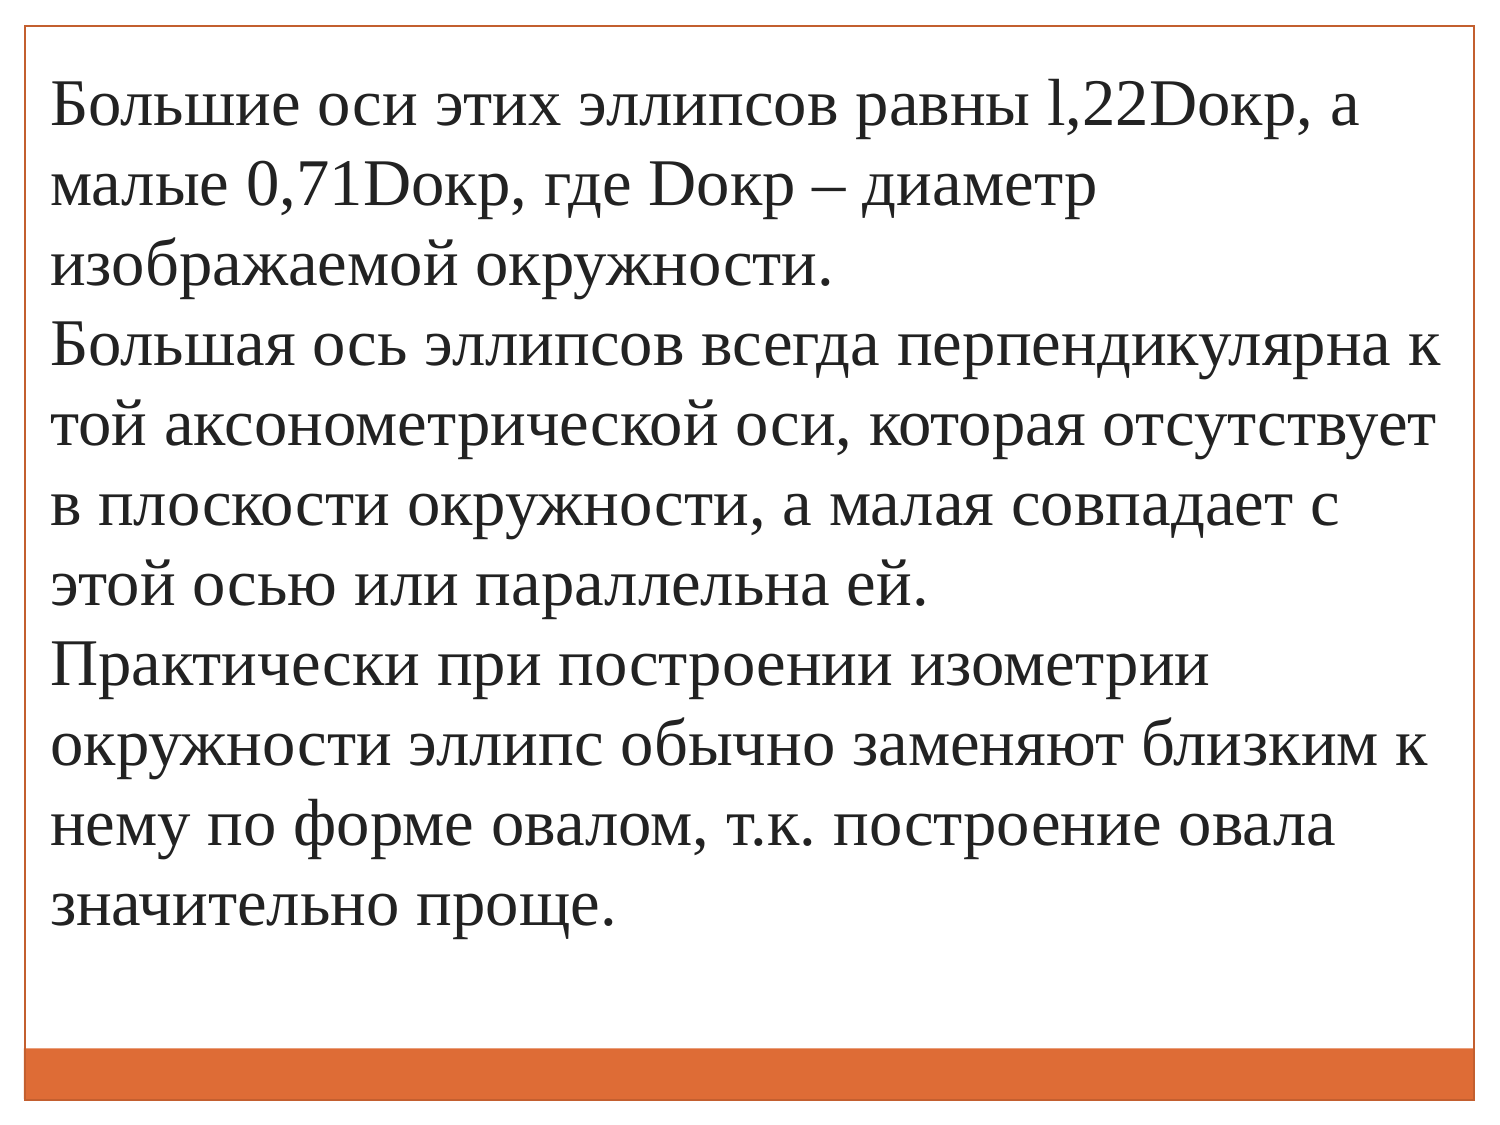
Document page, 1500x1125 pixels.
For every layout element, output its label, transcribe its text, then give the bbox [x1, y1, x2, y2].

text_box Большие оси этих эллипсов равны l,22Dокр, а малые 0,71Dокр, где Dокр – диаметр изображаемой окружности. Большая ось эллипсов всегда перпендикулярна к той аксонометрической оси, которая отсутствует в плоскости окружности, а малая совпадает с этой осью или параллельна ей. Практически при построении изометрии окружности эллипс обычно заменяют близким к нему по форме овалом, т.к. построение овала значительно проще. [35, 51, 1465, 946]
